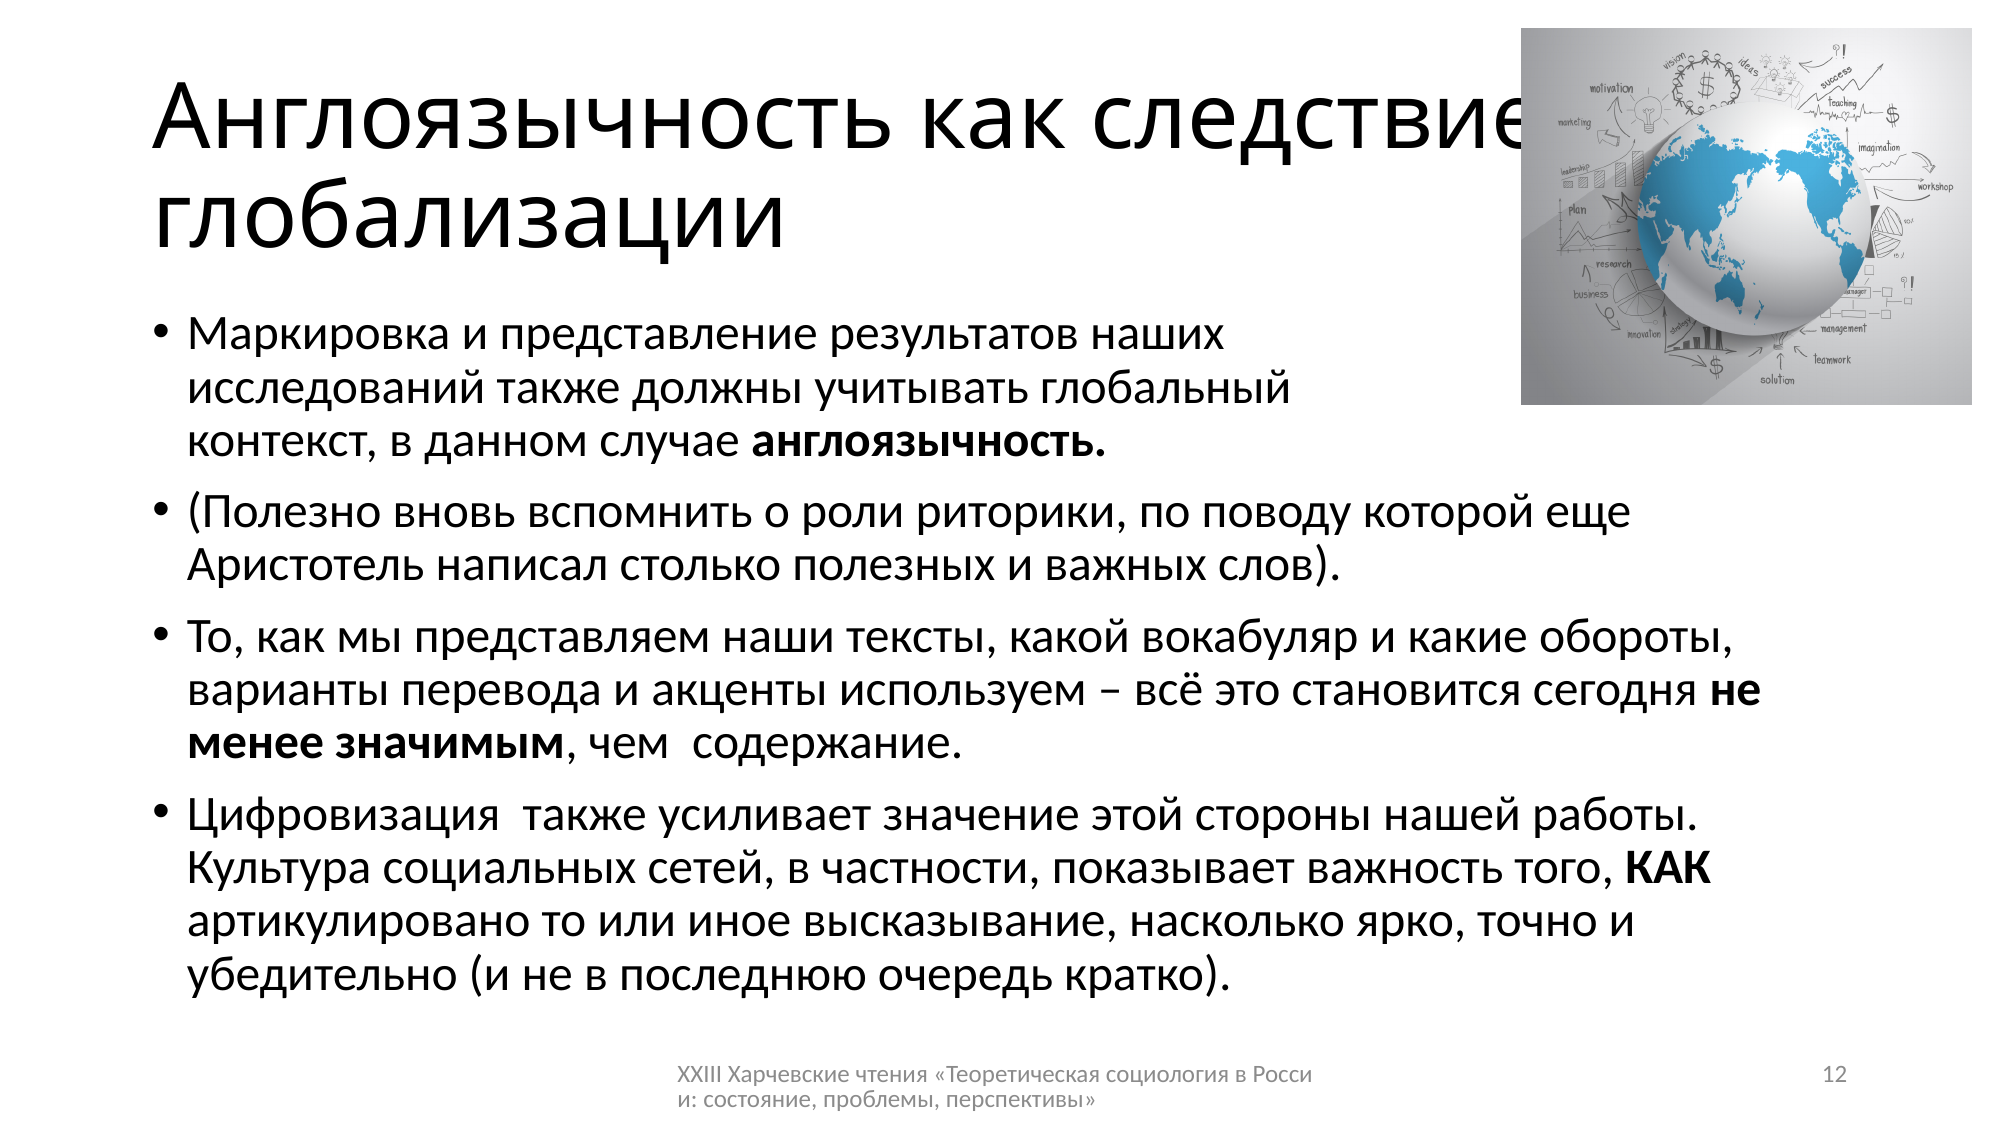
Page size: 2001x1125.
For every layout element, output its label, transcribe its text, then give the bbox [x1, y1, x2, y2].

picture [1521, 28, 1972, 405]
list Маркировка и представление результатов наших исследований также должны учитывать глобальный контекст, в данном случае англоязычность. (Полезно вновь вспомнить о роли риторики, по поводу которой еще Аристотель написал столько полезных и важных слов). То, как мы представляем наши тексты, какой вокабуляр и какие обороты, варианты перевода и акценты используем – всё это становится сегодня не менее значимым, чем содержание. Цифровизация также усиливает значение этой стороны нашей работы. Культура социальных сетей, в частности, показывает важность того, КАК артикулировано то или иное высказывание, насколько ярко, точно и убедительно (и не в последнюю очередь кратко). [137, 299, 1863, 1014]
slide_number 12 [1412, 1042, 1863, 1103]
footer XXIII Харчевские чтения «Теоретическая социология в России: состояние, проблемы, перспективы» [662, 1042, 1338, 1103]
title Англоязычность как следствие глобализации [137, 59, 1521, 278]
